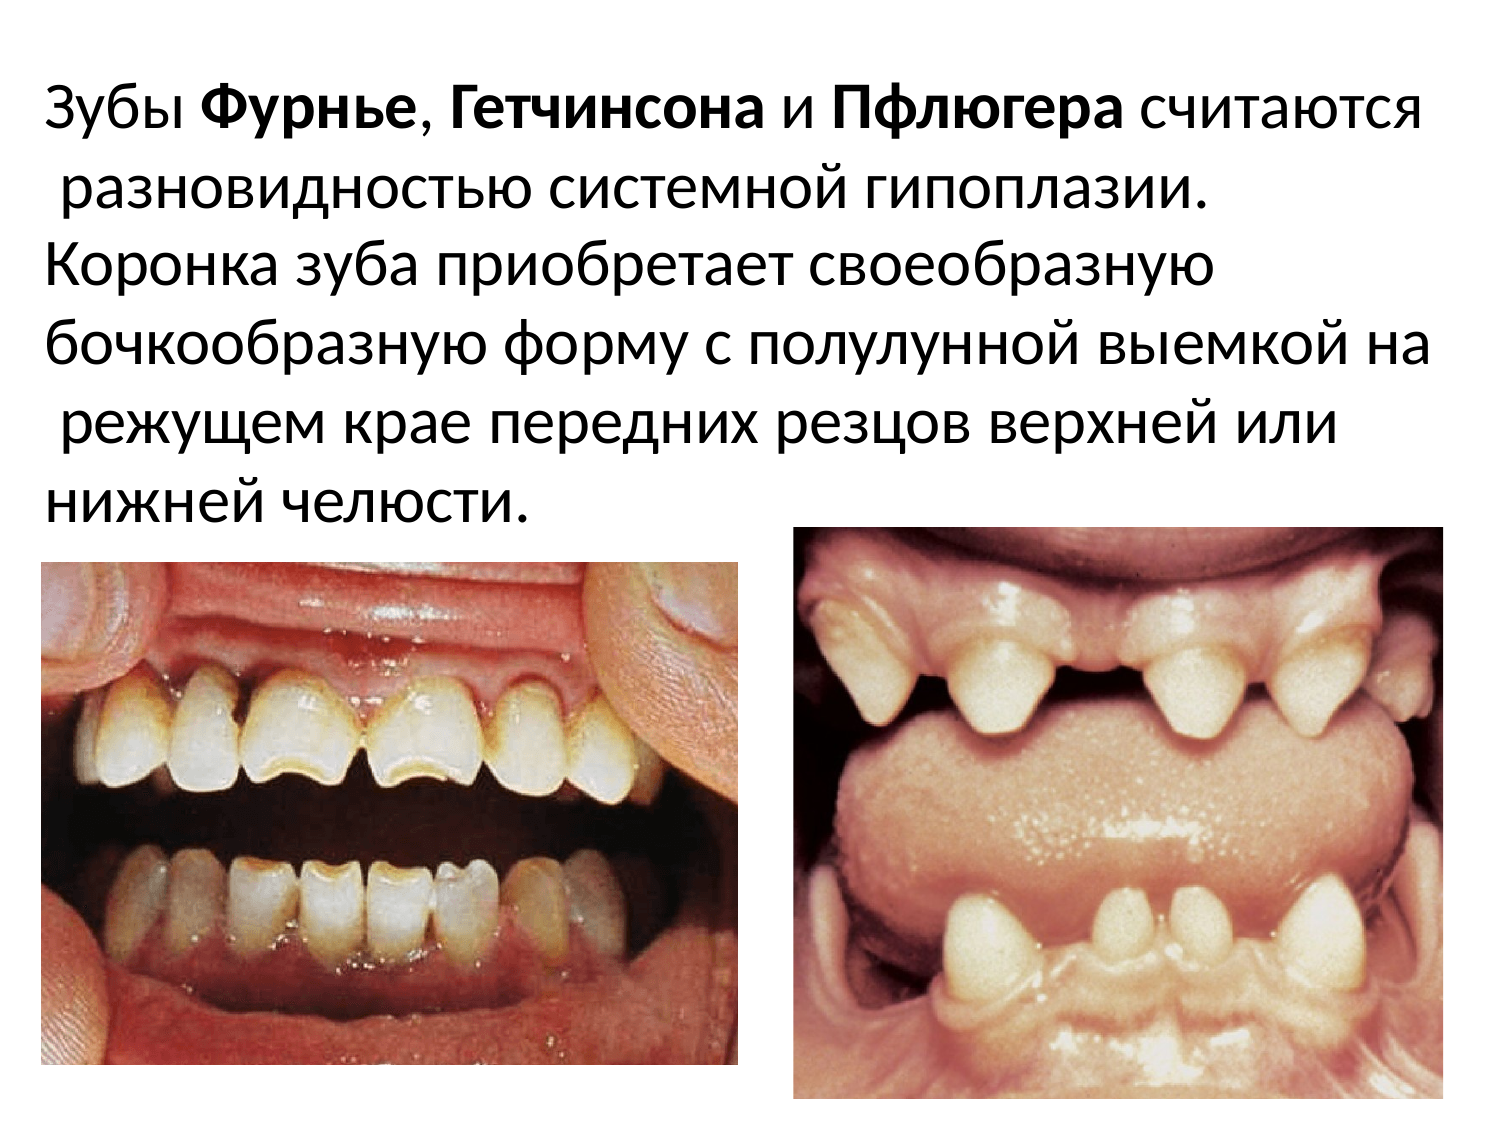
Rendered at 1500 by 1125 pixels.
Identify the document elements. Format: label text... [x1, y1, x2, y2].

text_box [41, 562, 738, 1065]
text_box Зубы Фурнье, Гетчинсона и Пфлюгера считаются разновидностью системной гипоплазии. Коронка зуба приобретает своеобразную бочкообразную форму с полулунной выемкой на режущем крае передних резцов верхней или нижней челюсти. [42, 60, 1444, 539]
text_box [793, 527, 1444, 1099]
